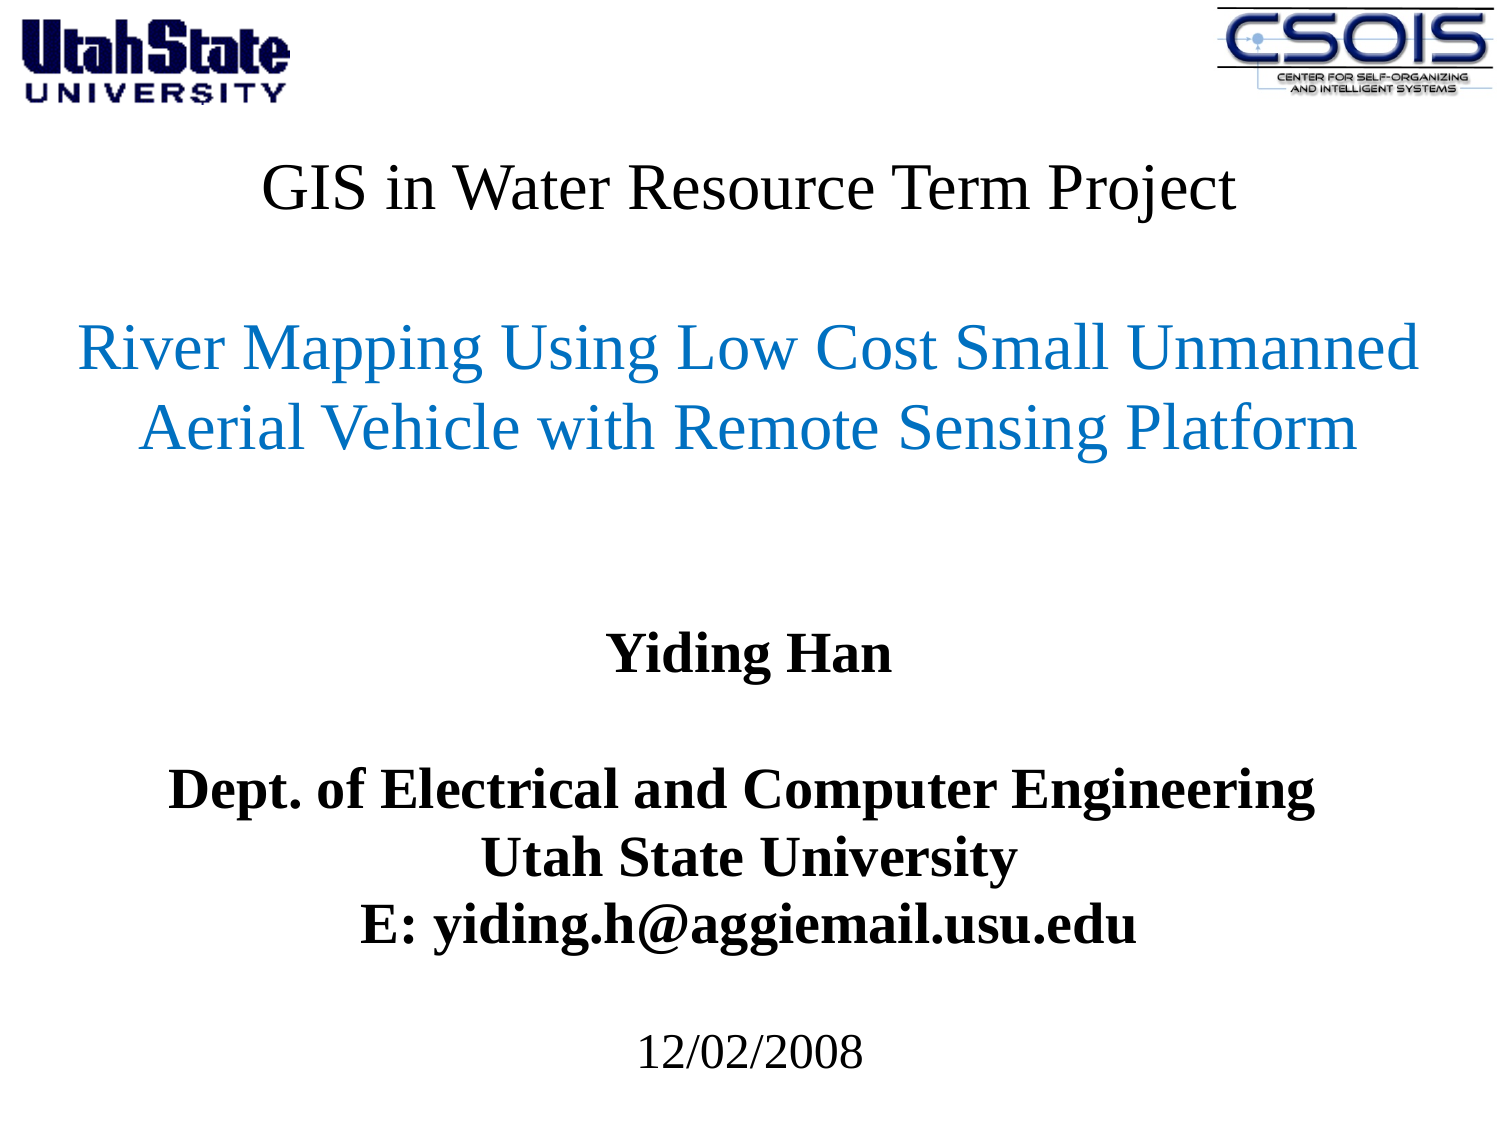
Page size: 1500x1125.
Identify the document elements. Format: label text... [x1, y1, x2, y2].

title GIS in Water Resource Term Project River Mapping Using Low Cost Small Unmanned Aerial Vehicle with Remote Sensing Platform [0, 113, 1500, 492]
picture [1213, 0, 1500, 102]
picture [17, 18, 290, 105]
subtitle Yiding Han Dept. of Electrical and Computer Engineering Utah State University E: yiding.h@aggiemail.usu.edu [46, 538, 1453, 965]
text_box 12/02/2008 [0, 1011, 1500, 1087]
